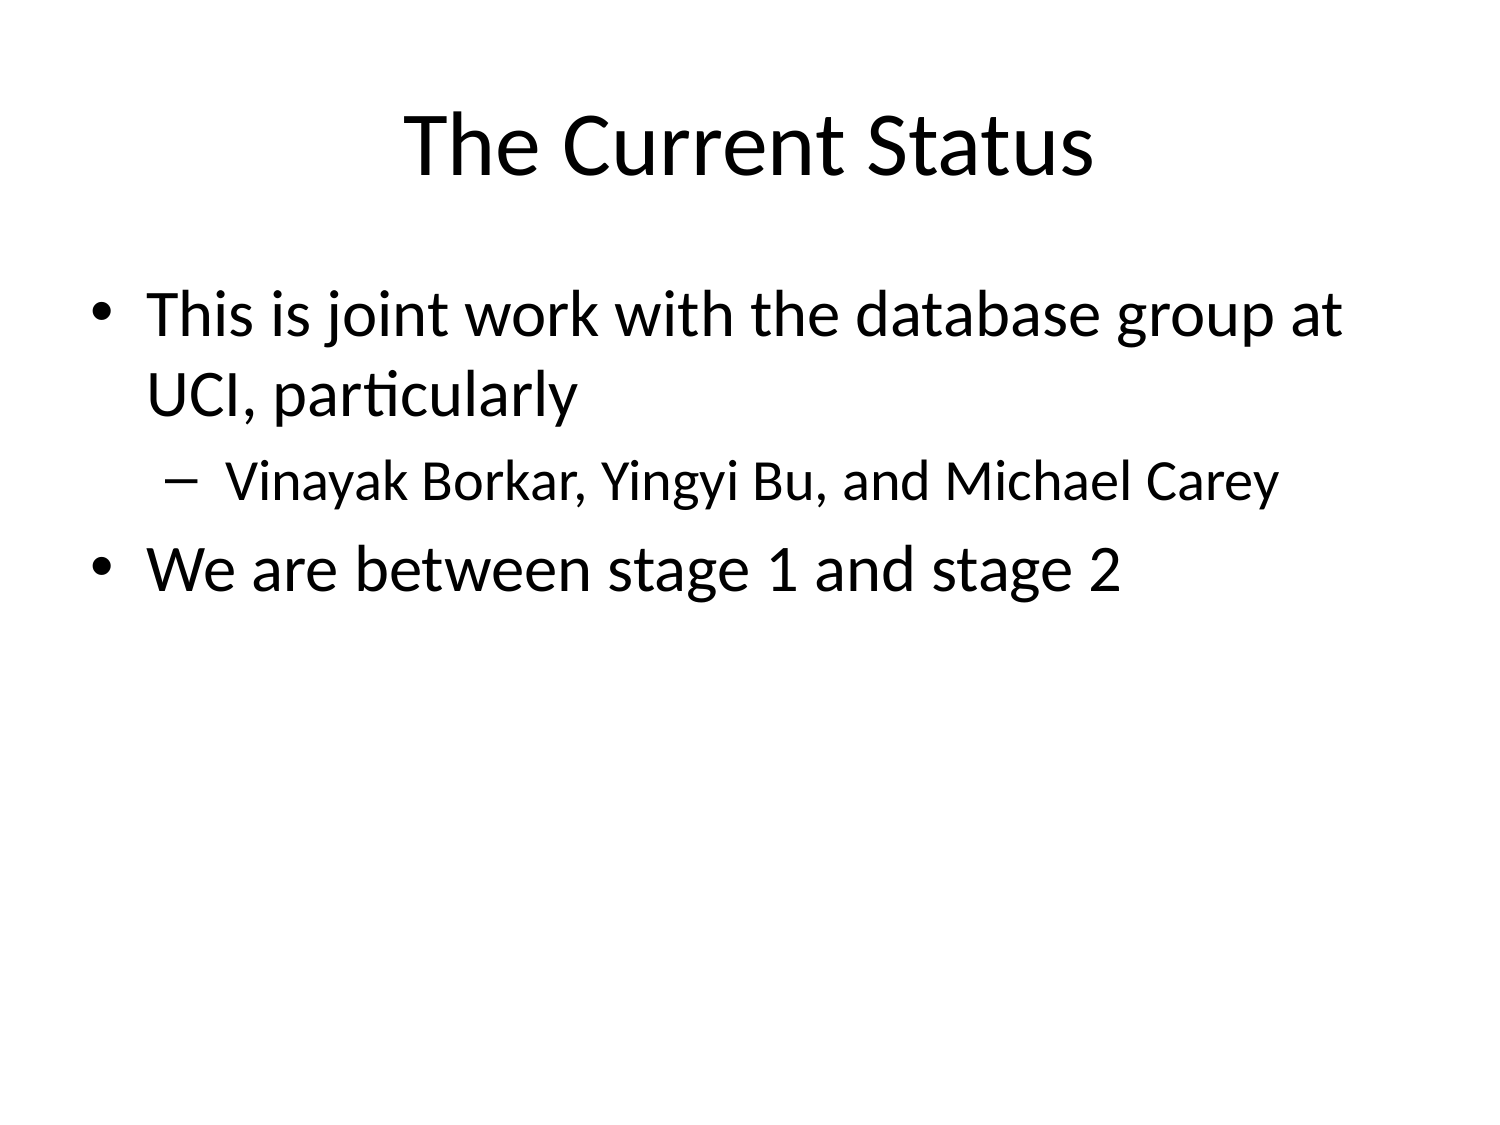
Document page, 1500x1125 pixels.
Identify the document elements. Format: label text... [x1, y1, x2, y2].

list This is joint work with the database group at UCI, particularly Vinayak Borkar, Yingyi Bu, and Michael Carey We are between stage 1 and stage 2 [75, 262, 1425, 1005]
title The Current Status [75, 45, 1425, 233]
